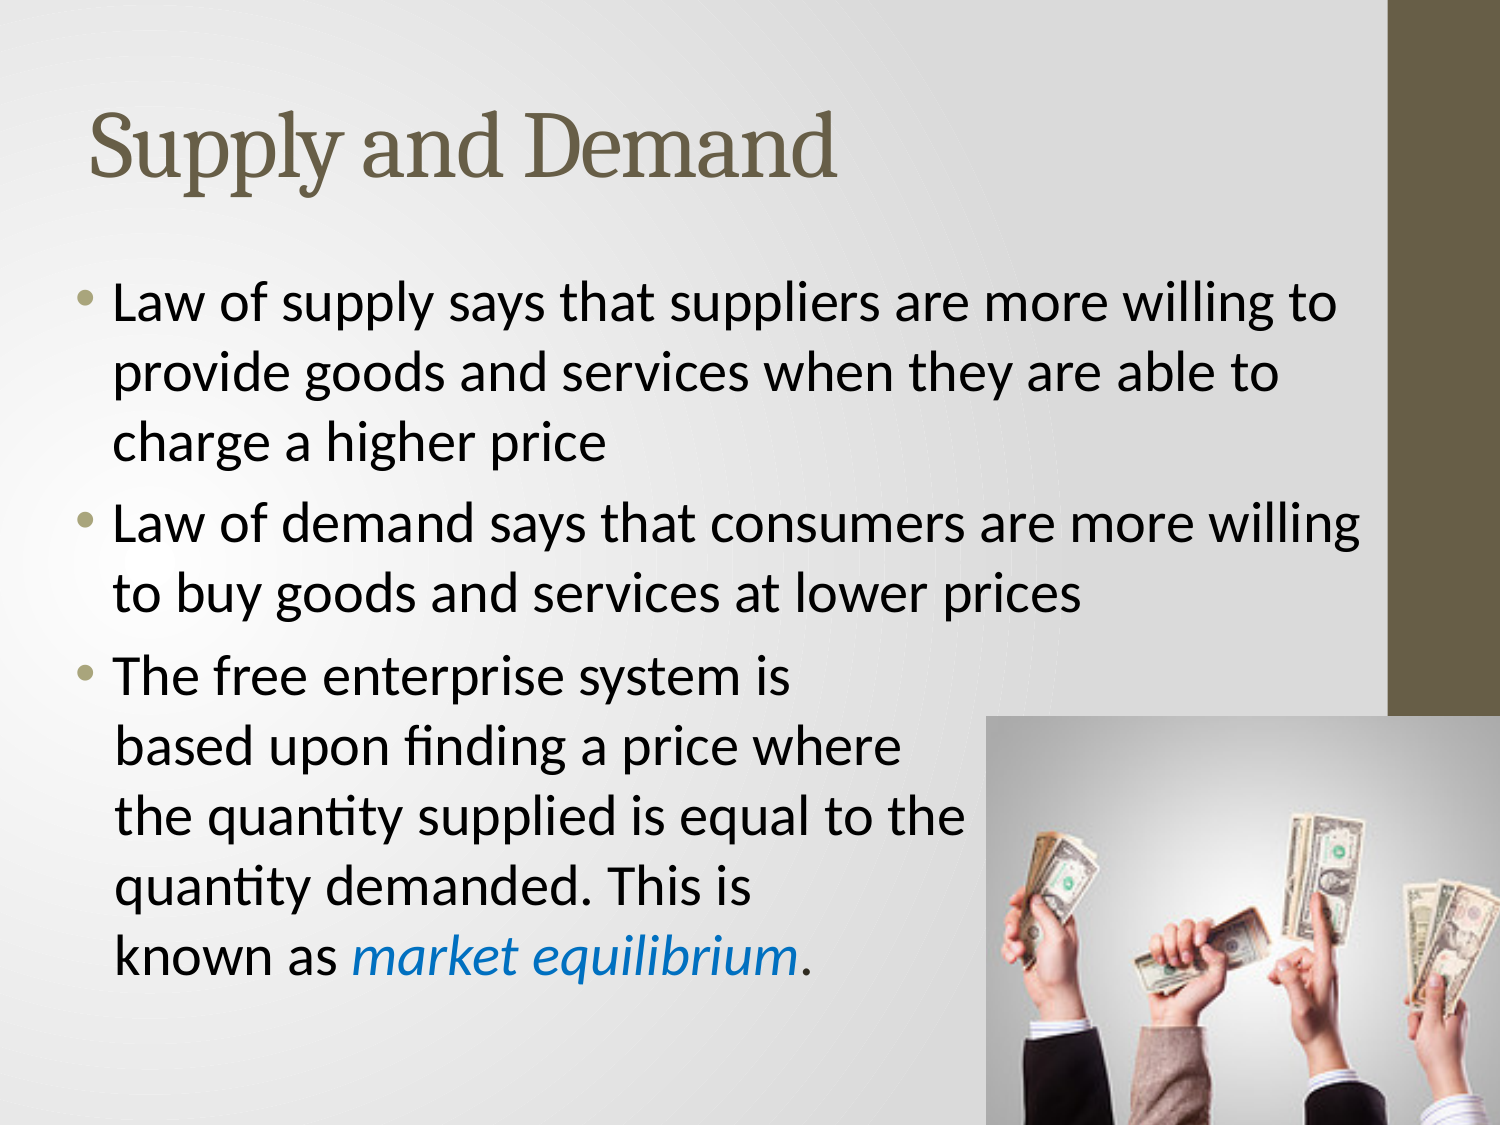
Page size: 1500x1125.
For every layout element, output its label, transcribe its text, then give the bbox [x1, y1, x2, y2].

picture [985, 716, 1500, 1125]
title Supply and Demand [75, 45, 1325, 233]
list Law of supply says that suppliers are more willing to provide goods and services when they are able to charge a higher price Law of demand says that consumers are more willing to buy goods and services at lower prices The free enterprise system is based upon finding a price where the quantity supplied is equal to the quantity demanded. This is known as market equilibrium. [41, 255, 1412, 1125]
